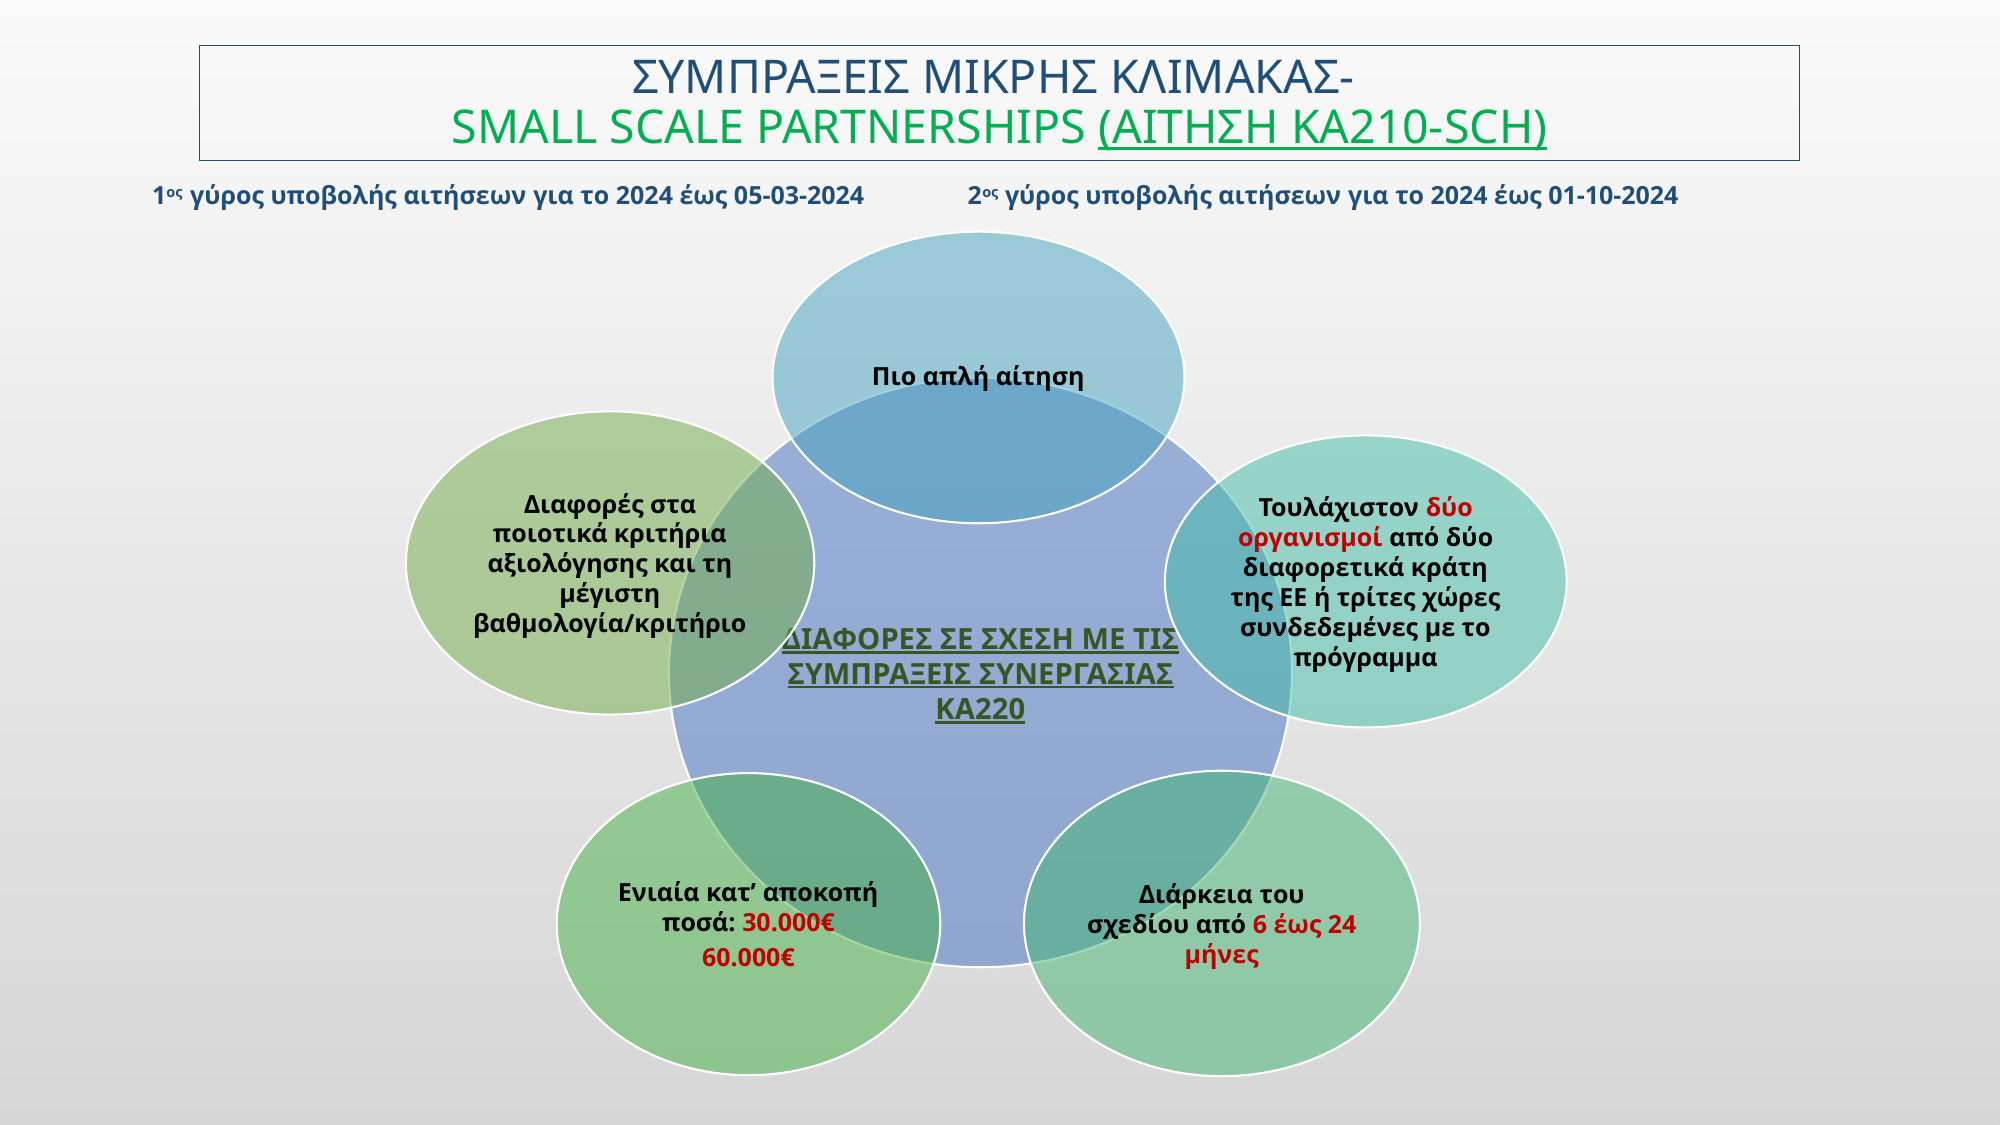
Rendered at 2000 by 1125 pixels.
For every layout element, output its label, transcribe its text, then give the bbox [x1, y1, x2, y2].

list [385, 231, 1567, 1083]
title ΣΥΜΠΡΑΞΕΙΣ ΜΙΚΡΗΣ ΚΛΙΜΑΚΑΣ- SMALL SCALE PARTNERSHIPS (αιτηση κα210-SCH) [199, 45, 1800, 161]
text_box 1ος γύρος υποβολής αιτήσεων για το 2024 έως 05-03-2024 2ος γύρος υποβολής αιτήσεων για το 2024 έως 01-10-2024 [137, 172, 1851, 218]
